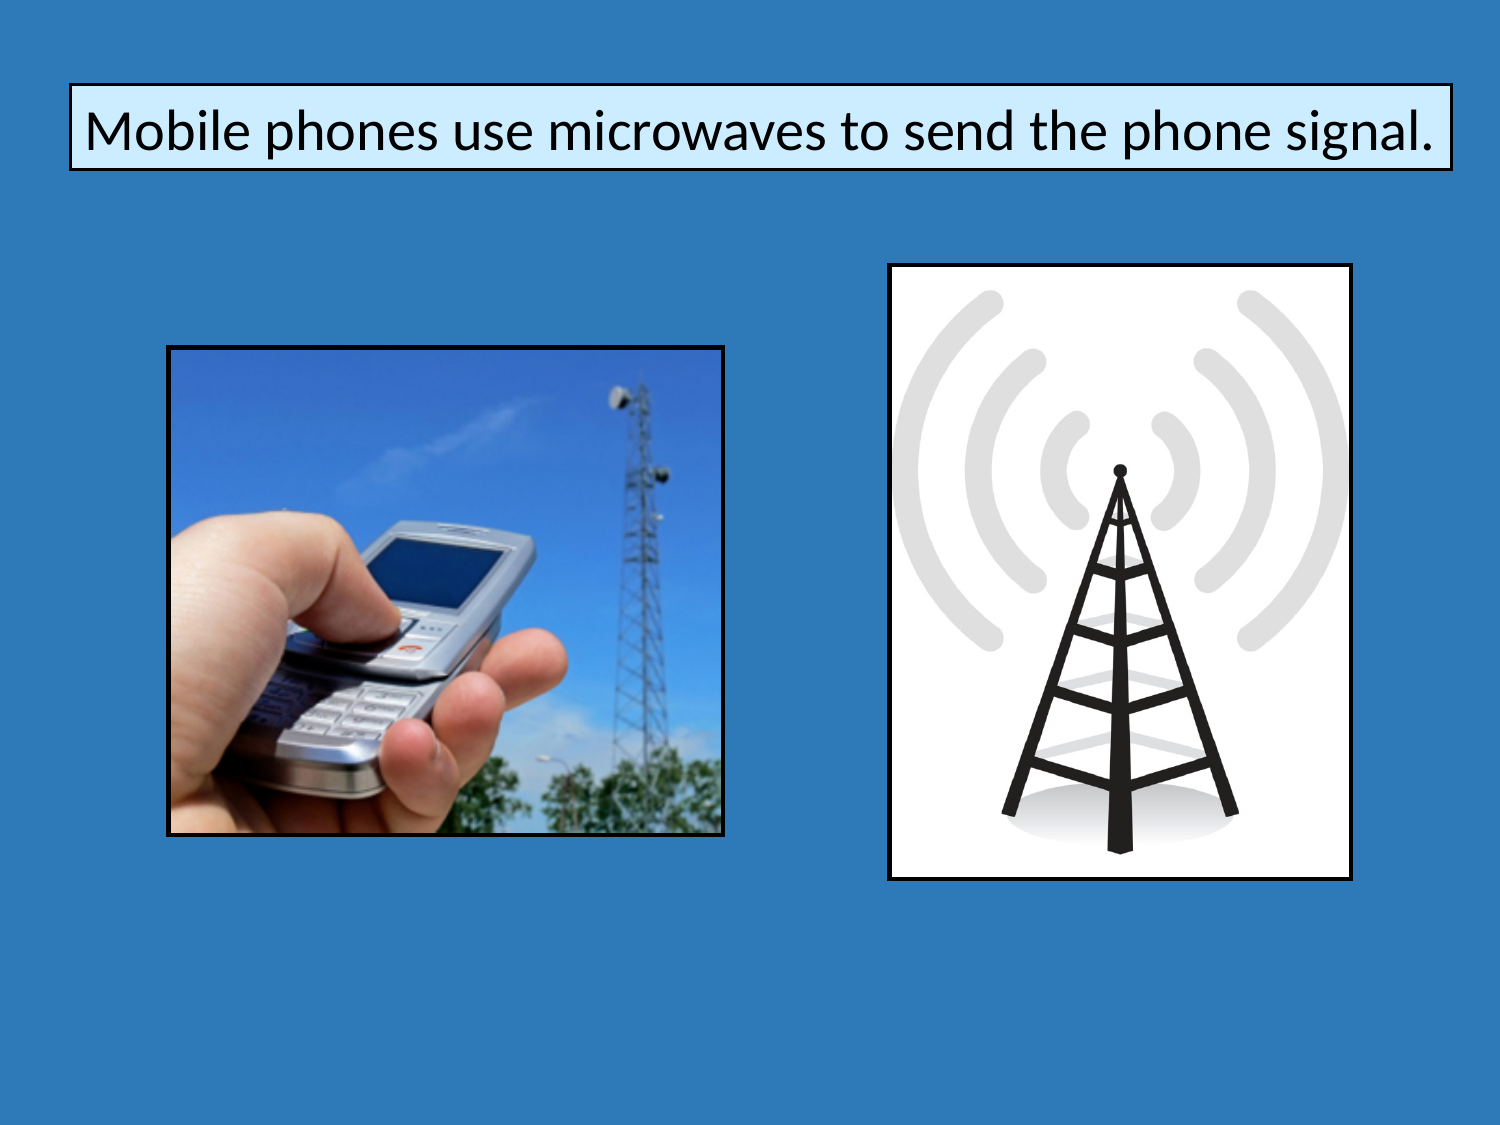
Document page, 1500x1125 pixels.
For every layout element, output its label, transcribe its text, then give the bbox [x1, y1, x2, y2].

picture [891, 266, 1349, 877]
text_box Mobile phones use microwaves to send the phone signal. [70, 84, 1452, 170]
picture [170, 349, 721, 833]
